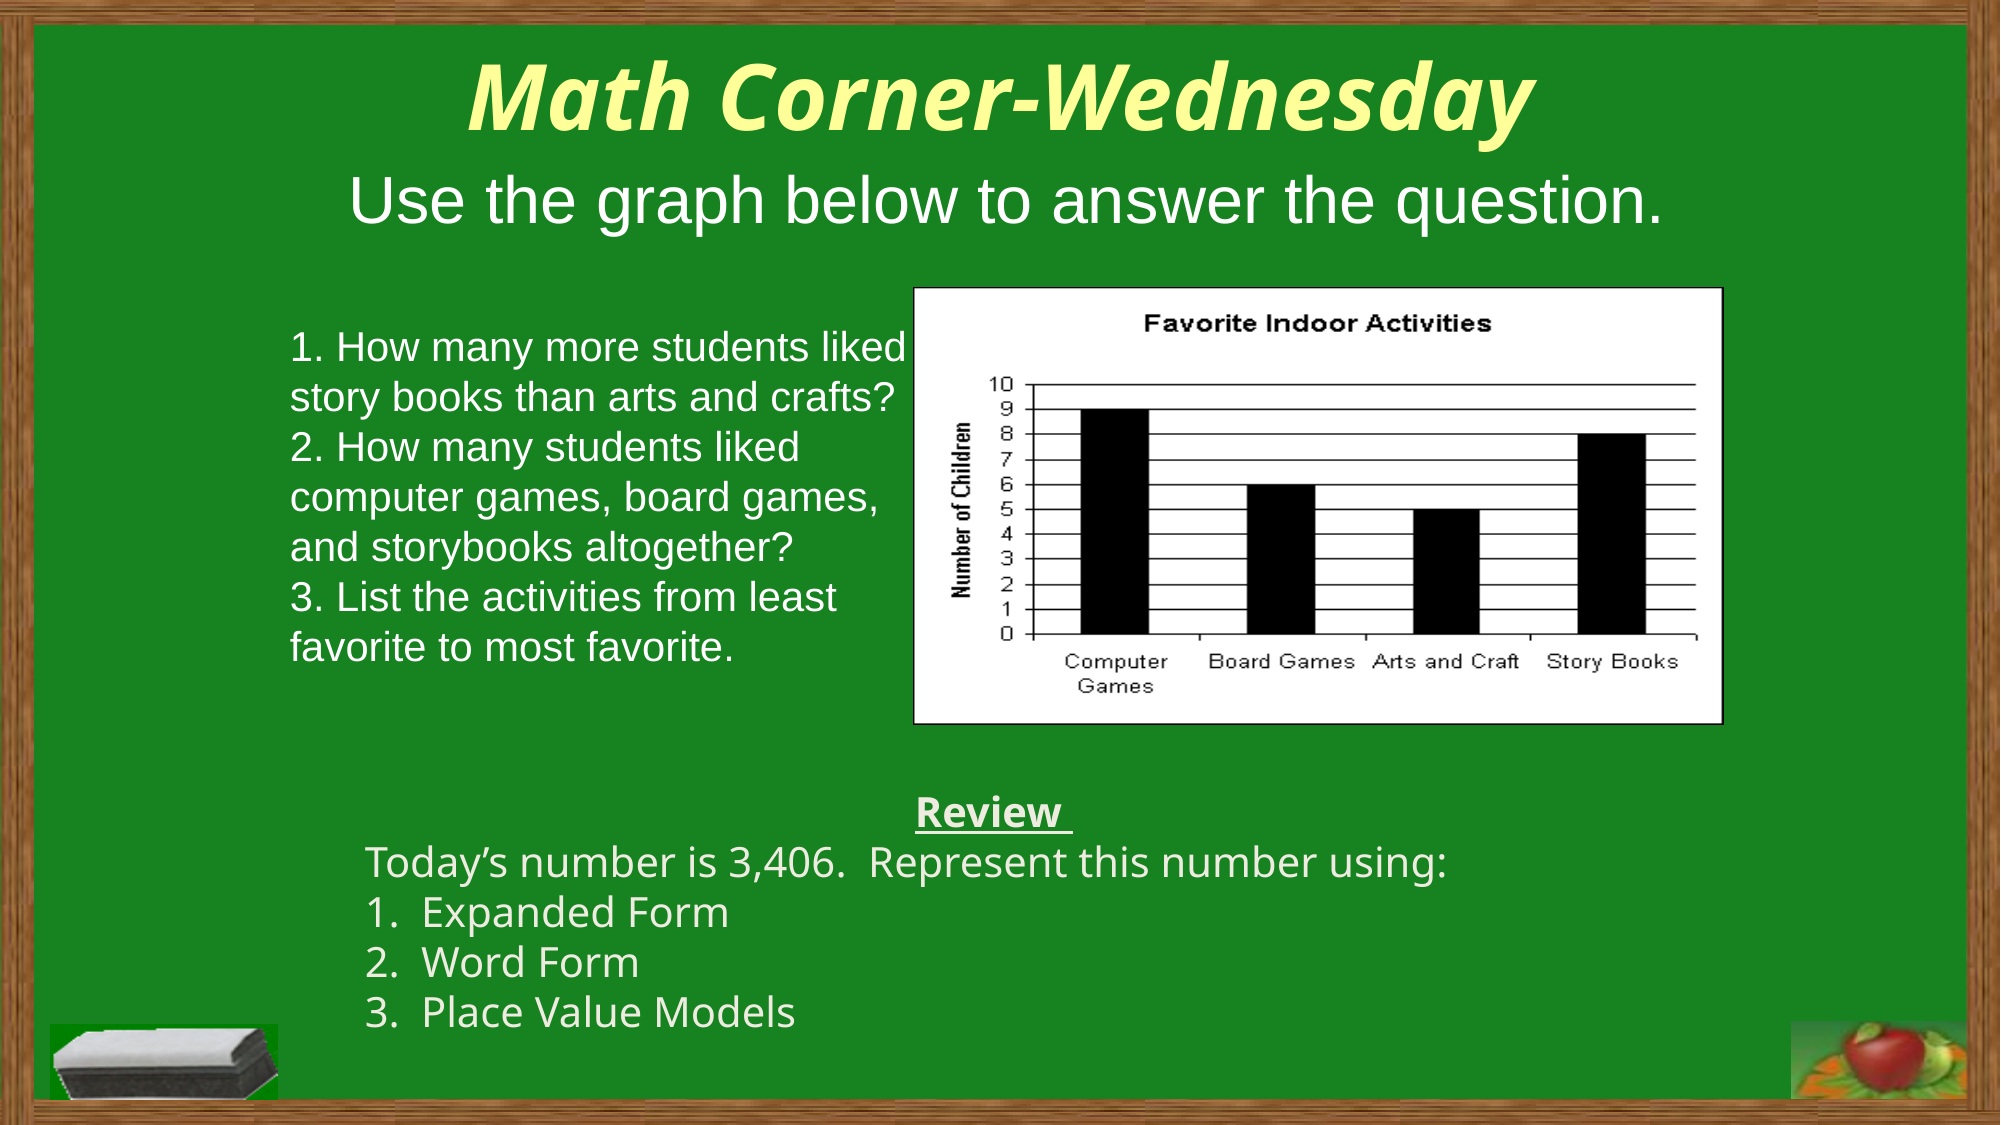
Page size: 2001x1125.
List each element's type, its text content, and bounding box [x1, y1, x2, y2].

picture [0, 0, 2000, 1125]
title Math Corner-Wednesday [324, 0, 1675, 188]
text_box Review Today’s number is 3,406. Represent this number using: Expanded Form Word Form Place Value Models [349, 778, 1638, 1044]
picture [913, 287, 1724, 726]
text_box 1. How many more students liked story books than arts and crafts? 2. How many students liked computer games, board games, and storybooks altogether? 3. List the activities from least favorite to most favorite. [274, 312, 908, 678]
text_box Use the graph below to answer the question. [333, 149, 1682, 245]
